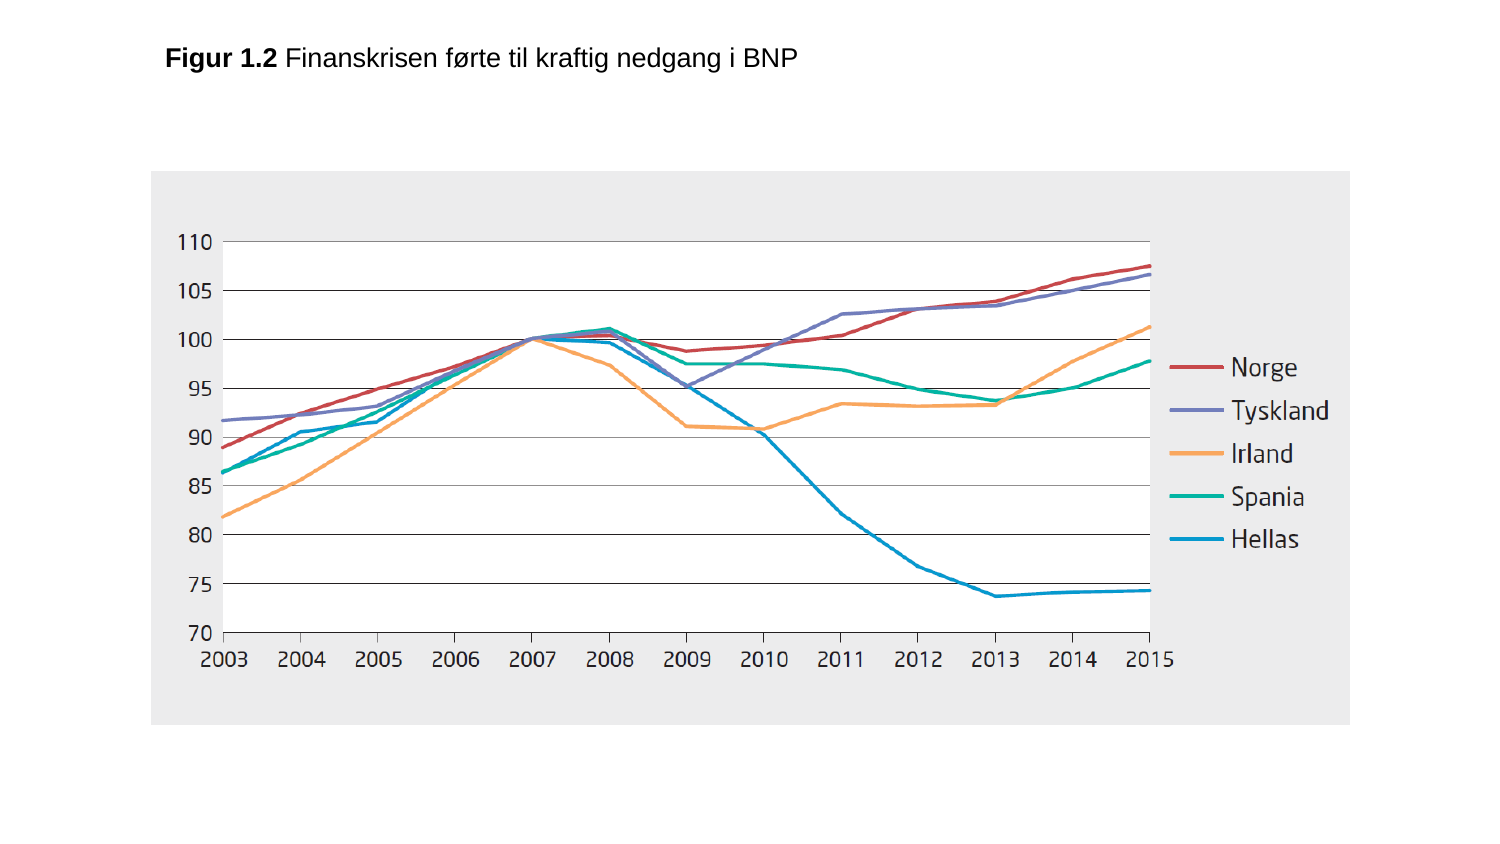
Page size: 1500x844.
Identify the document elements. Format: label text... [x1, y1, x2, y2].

text_box Figur 1.2 Finanskrisen førte til kraftig nedgang i BNP [149, 24, 1350, 95]
picture [149, 168, 1351, 725]
